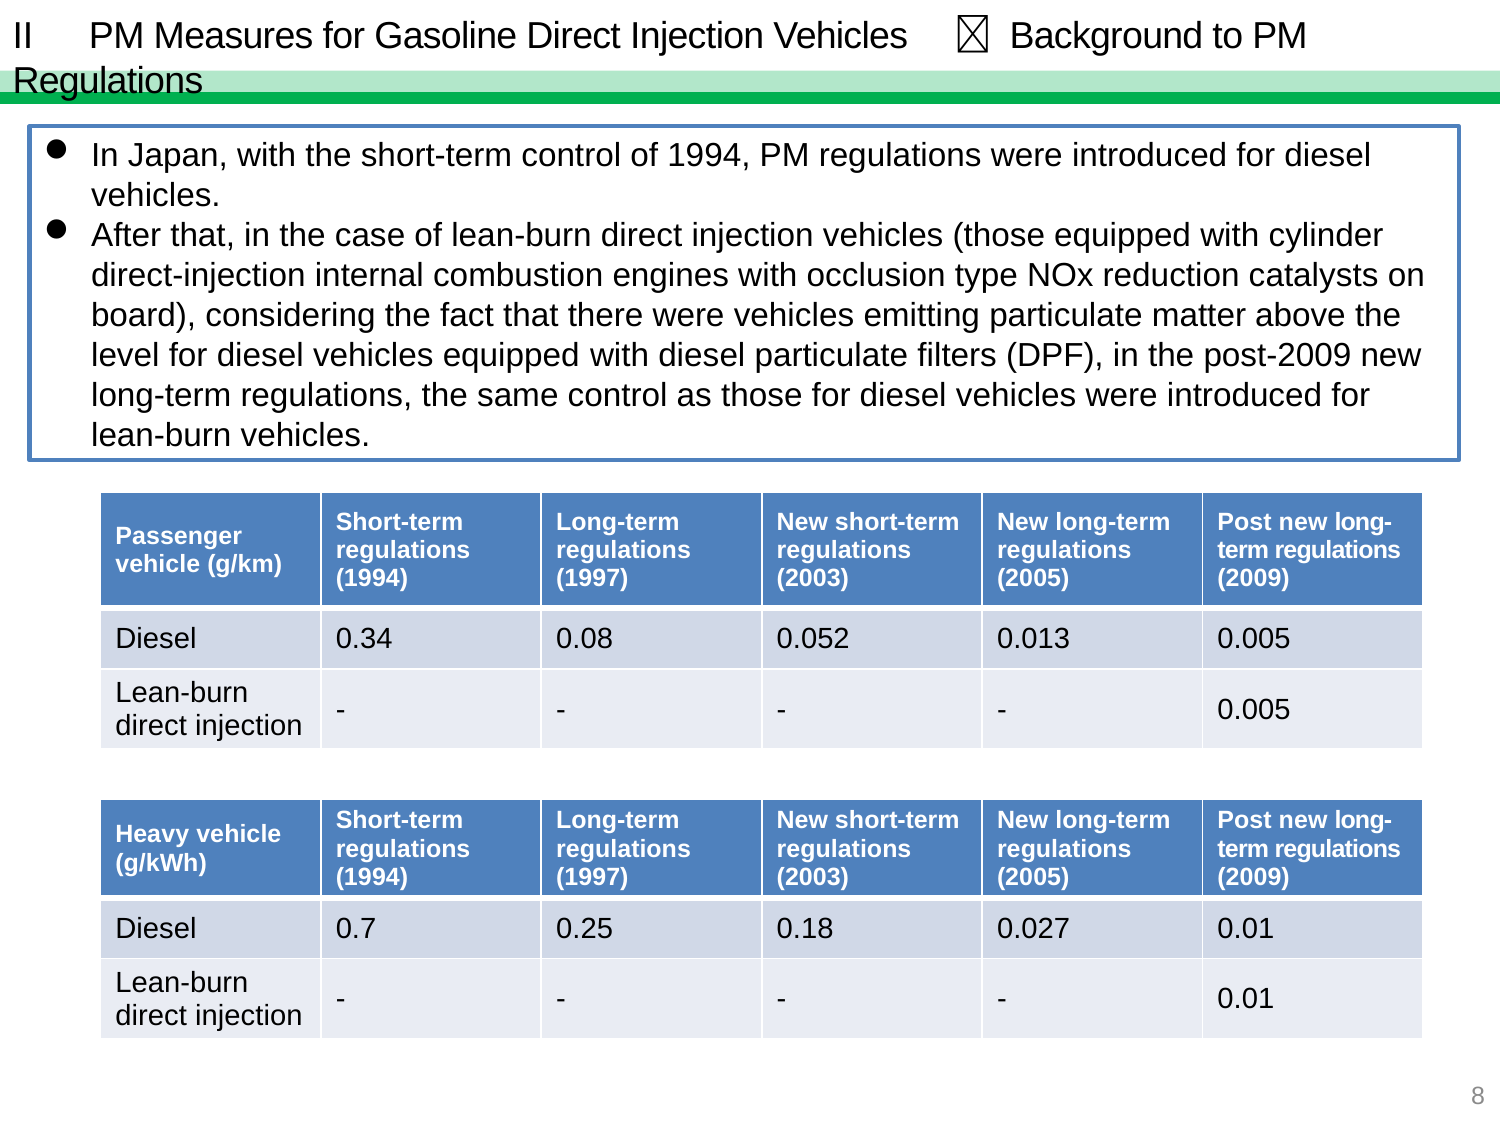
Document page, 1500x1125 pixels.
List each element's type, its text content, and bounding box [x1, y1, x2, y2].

table_cell - [322, 959, 540, 1038]
table_header Long-term regulations (1997) [542, 800, 761, 895]
table_cell - [542, 959, 761, 1038]
table_cell 0.01 [1203, 901, 1422, 958]
text_box II PM Measures for Gasoline Direct Injection Vehicles  Background to PM Regulations [0, 4, 1483, 109]
table_header Short-term regulations (1994) [322, 800, 540, 895]
table_cell 0.005 [1203, 670, 1422, 748]
table_cell - [763, 959, 981, 1038]
table_cell 0.01 [1203, 959, 1422, 1038]
table_cell 0.25 [542, 901, 761, 958]
table_cell Diesel [101, 901, 320, 958]
table_cell - [983, 670, 1202, 748]
table_cell 0.027 [983, 901, 1202, 958]
table_cell - [542, 670, 761, 748]
table_cell 0.7 [322, 901, 540, 958]
table_header Long-term regulations (1997) [542, 493, 761, 605]
table_header Heavy vehicle (g/kWh) [101, 800, 320, 895]
table_cell 0.005 [1203, 611, 1422, 668]
table_header Short-term regulations (1994) [322, 493, 540, 605]
table_cell 0.34 [322, 611, 540, 668]
table_cell 0.18 [763, 901, 981, 958]
text_box In Japan, with the short-term control of 1994, PM regulations were introduced for diesel vehicles. After that, in the case of lean-burn direct injection vehicles (those equipped with cylinder direct-injection internal combustion engines with occlusion type NOx reduction catalysts on board), considering the fact that there were vehicles emitting particulate matter above the level for diesel vehicles equipped with diesel particulate filters (DPF), in the post-2009 new long-term regulations, the same control as those for diesel vehicles were introduced for lean-burn vehicles. [27, 124, 1461, 462]
table_cell 0.08 [542, 611, 761, 668]
table_header Post new long-term regulations (2009) [1203, 493, 1422, 605]
table_cell Lean-burn direct injection [101, 959, 320, 1038]
slide_number 8 [1149, 1064, 1500, 1125]
table_header New long-term regulations (2005) [983, 493, 1202, 605]
table_cell - [763, 670, 981, 748]
table_cell 0.013 [983, 611, 1202, 668]
table_cell - [983, 959, 1202, 1038]
table_cell 0.052 [763, 611, 981, 668]
table_cell Lean-burn direct injection [101, 670, 320, 748]
table_cell Diesel [101, 611, 320, 668]
table_header Post new long-term regulations (2009) [1203, 800, 1422, 895]
table_header New long-term regulations (2005) [983, 800, 1202, 895]
table_header Passenger vehicle (g/km) [101, 493, 320, 605]
table_header New short-term regulations (2003) [763, 800, 981, 895]
table_cell - [322, 670, 540, 748]
table_header New short-term regulations (2003) [763, 493, 981, 605]
